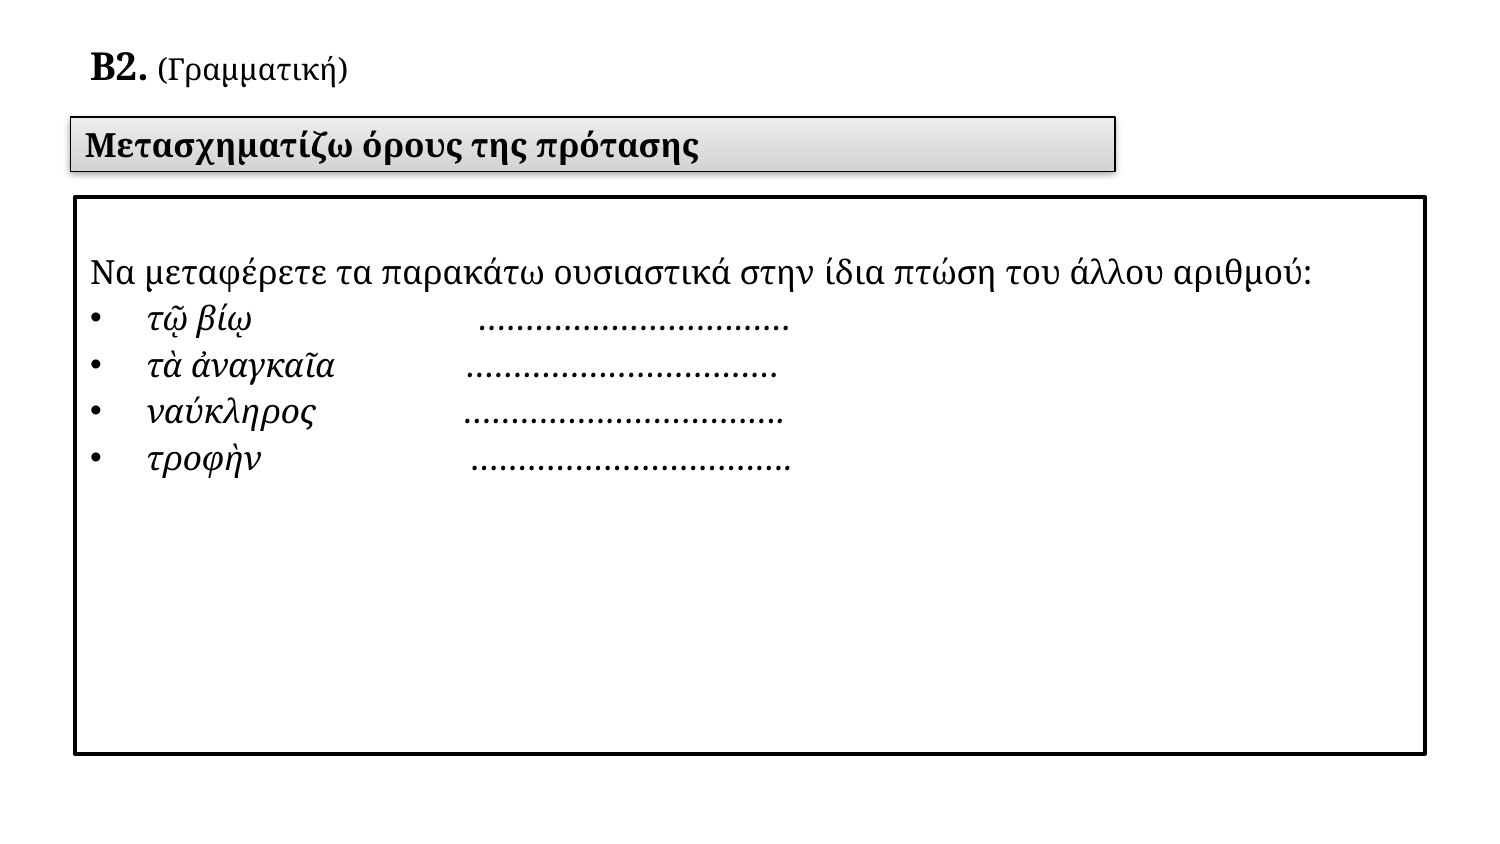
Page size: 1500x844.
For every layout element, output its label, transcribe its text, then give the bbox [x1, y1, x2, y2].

list Να μεταφέρετε τα παρακάτω ουσιαστικά στην ίδια πτώση του άλλου αριθμού: τῷ βίῳ …………………………… τὰ ἀναγκαῖα …………………………… ναύκληρος ……………………………. τροφὴν ……………………………. [73, 195, 1427, 756]
text_box Μετασχηματίζω όρους της πρότασης [70, 116, 1116, 172]
title Β2. (Γραμματική) [75, 33, 1425, 129]
